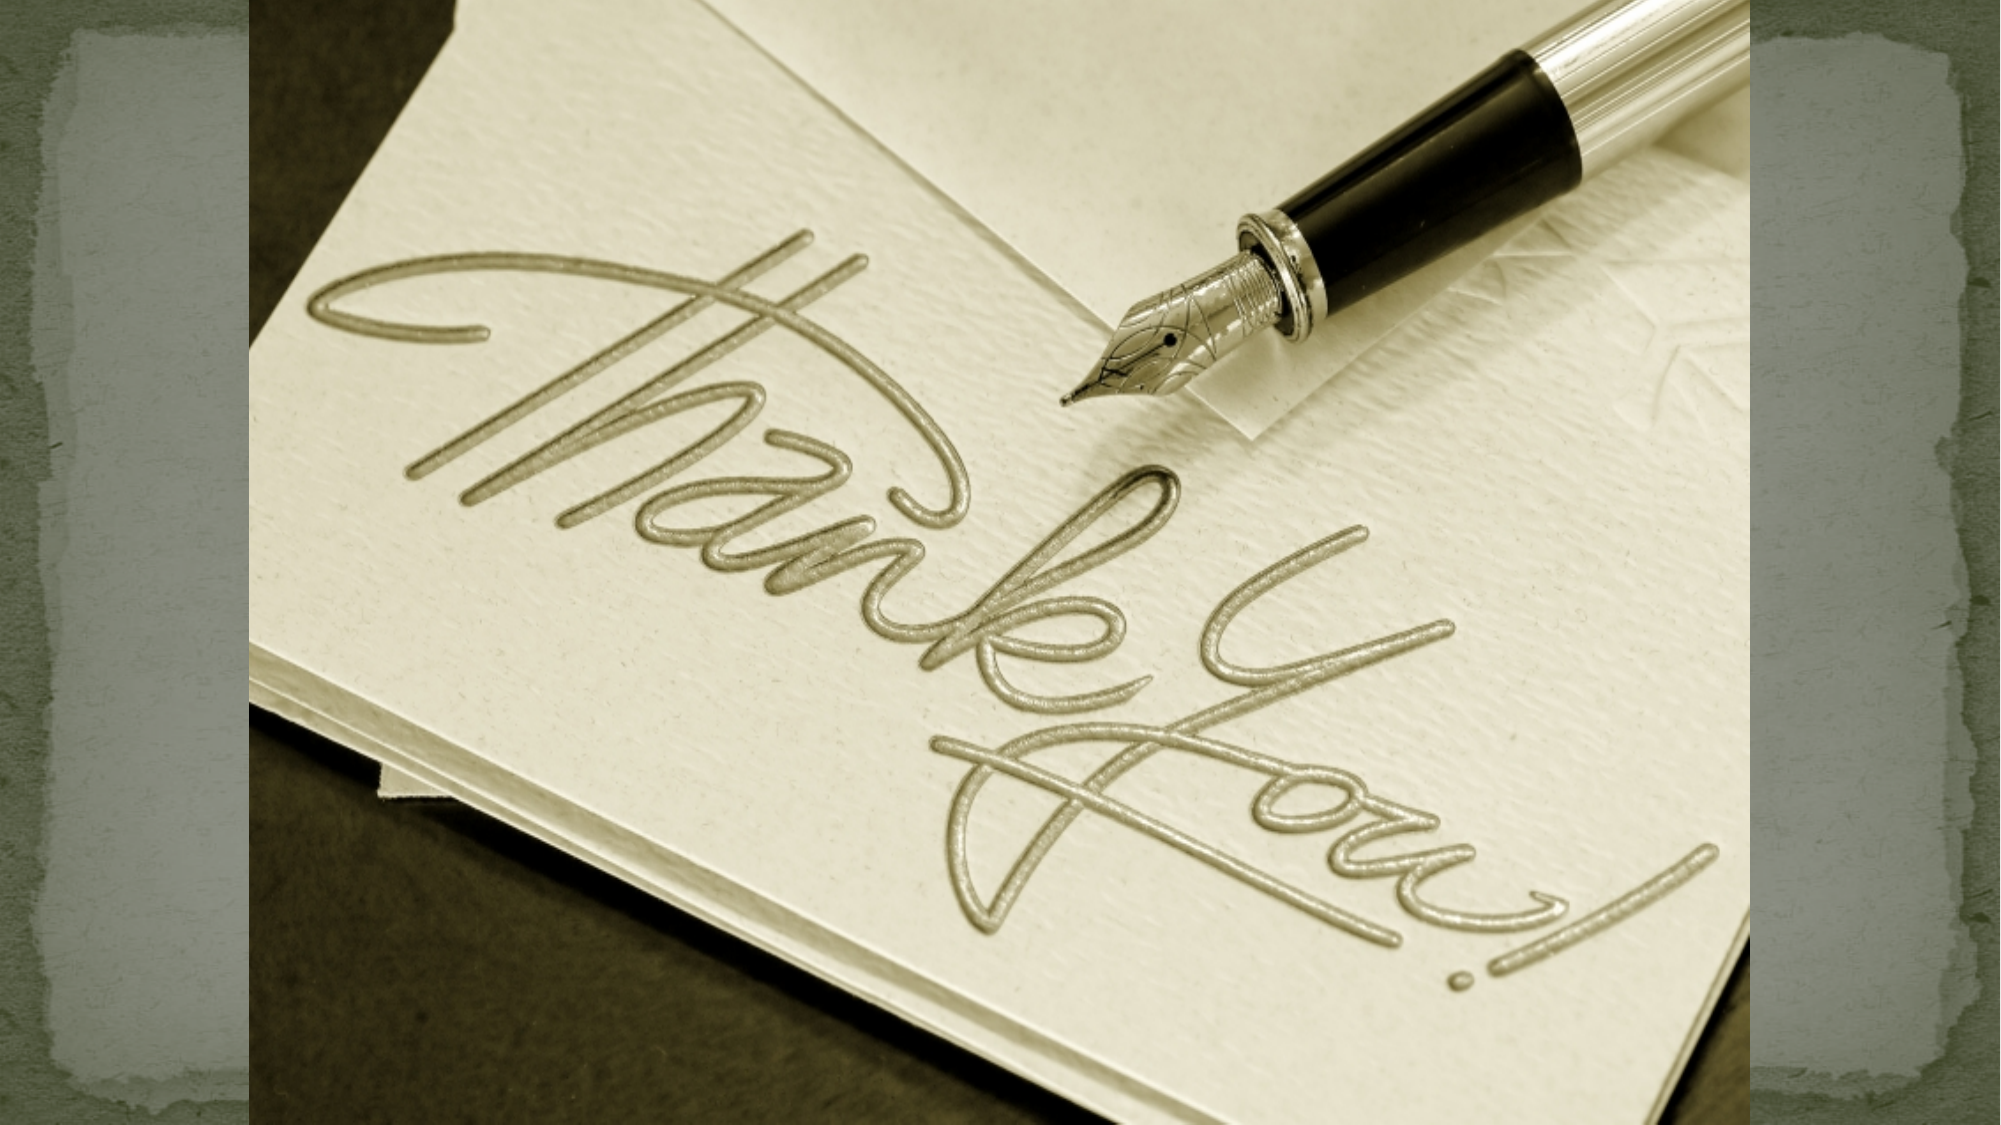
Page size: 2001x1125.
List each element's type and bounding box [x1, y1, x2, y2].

picture [249, 0, 1750, 1125]
